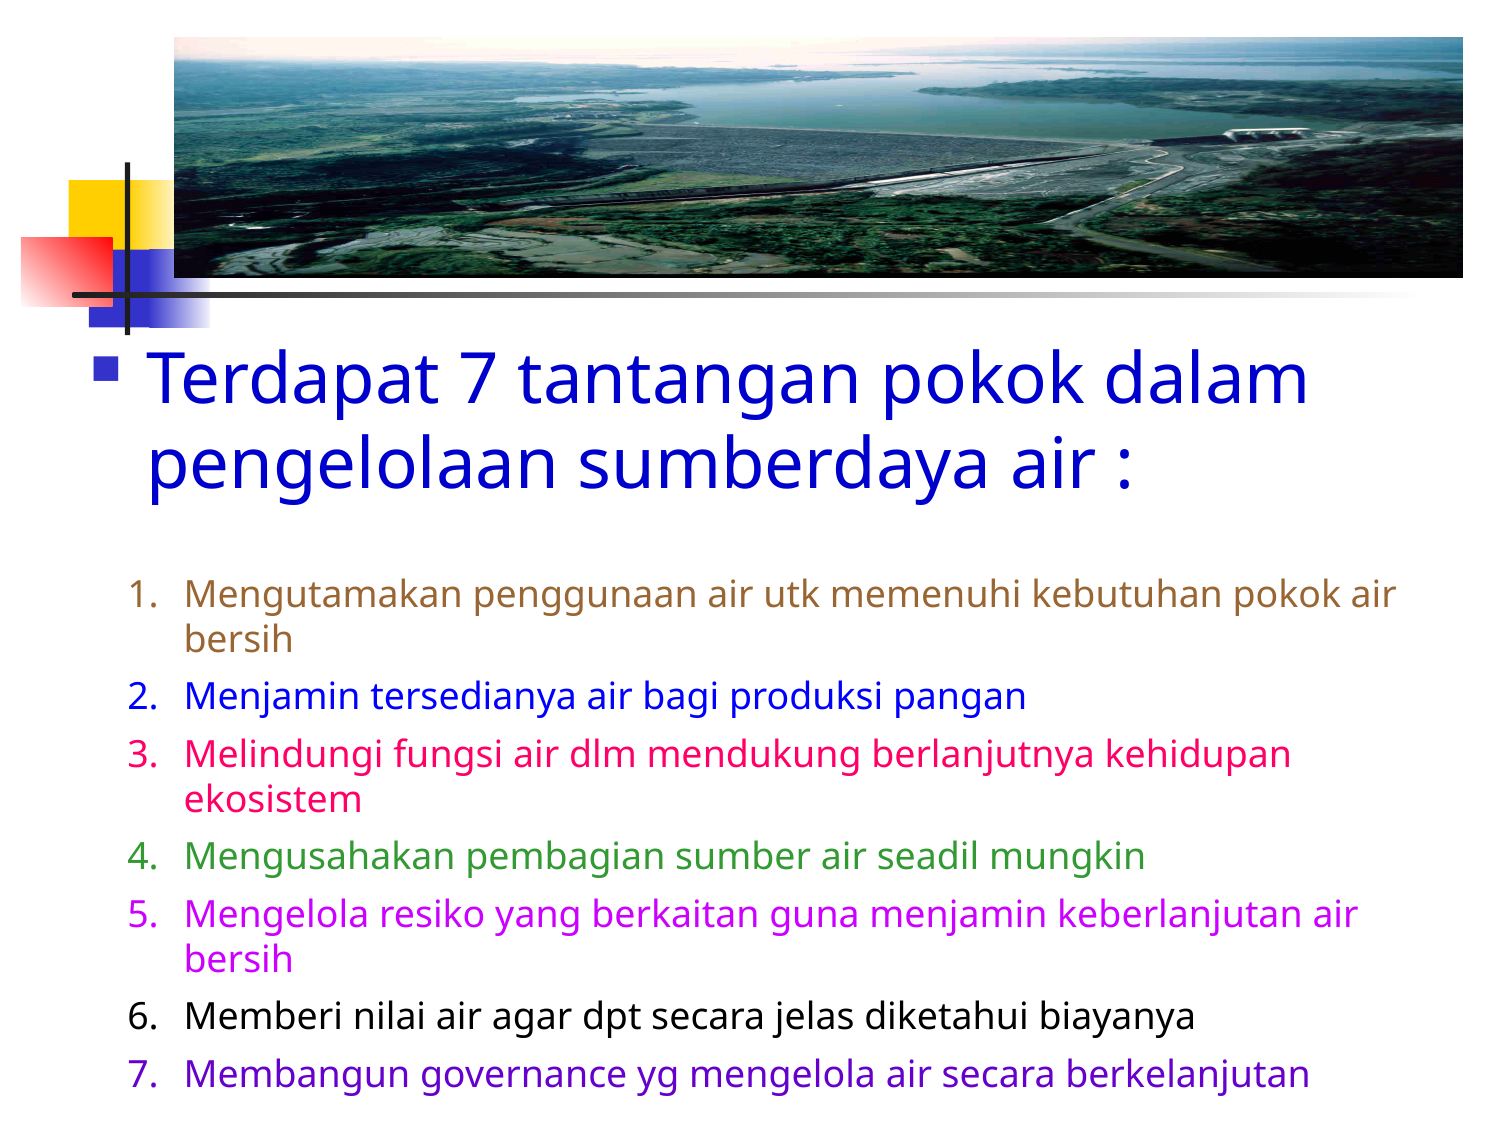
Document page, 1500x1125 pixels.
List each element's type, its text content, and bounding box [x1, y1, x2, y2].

text_box Mengutamakan penggunaan air utk memenuhi kebutuhan pokok air bersih Menjamin tersedianya air bagi produksi pangan Melindungi fungsi air dlm mendukung berlanjutnya kehidupan ekosistem Mengusahakan pembagian sumber air seadil mungkin Mengelola resiko yang berkaitan guna menjamin keberlanjutan air bersih Memberi nilai air agar dpt secara jelas diketahui biayanya Membangun governance yg mengelola air secara berkelanjutan [112, 562, 1438, 1103]
list Terdapat 7 tantangan pokok dalam pengelolaan sumberdaya air : [74, 324, 1470, 526]
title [174, 37, 1463, 278]
